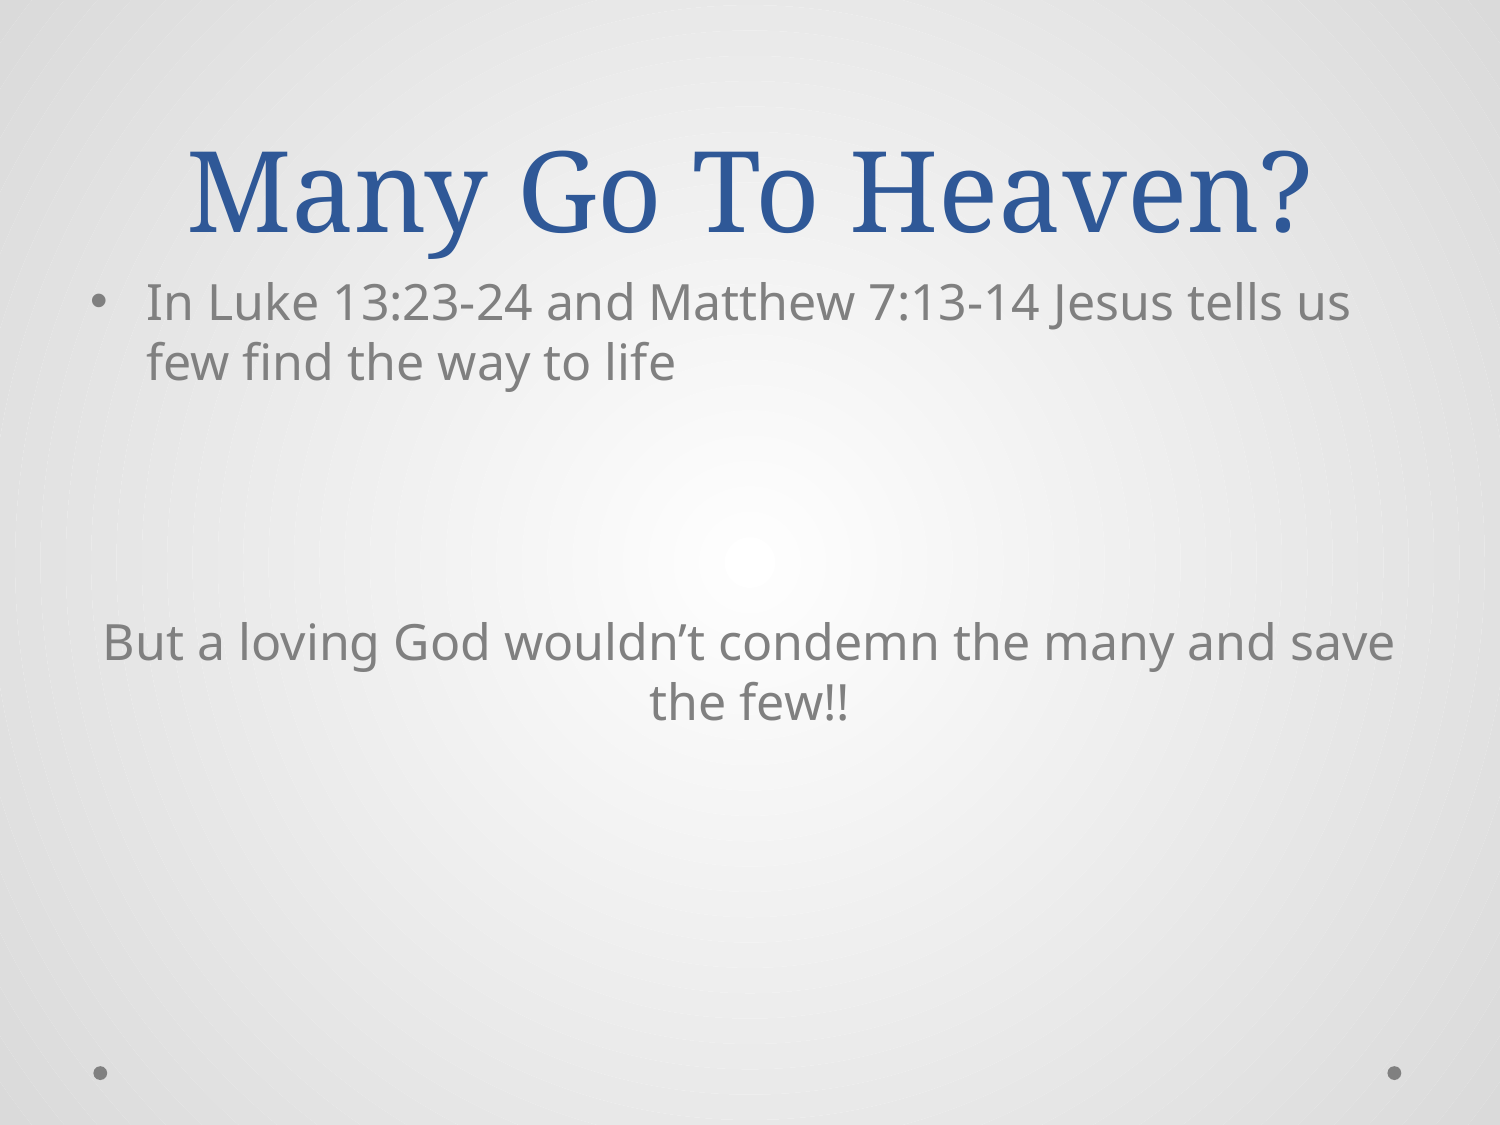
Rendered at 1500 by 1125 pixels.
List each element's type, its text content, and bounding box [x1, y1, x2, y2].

title Many Go To Heaven? [75, 0, 1425, 262]
list In Luke 13:23-24 and Matthew 7:13-14 Jesus tells us few find the way to life But a loving God wouldn’t condemn the many and save the few!! [75, 262, 1425, 1005]
